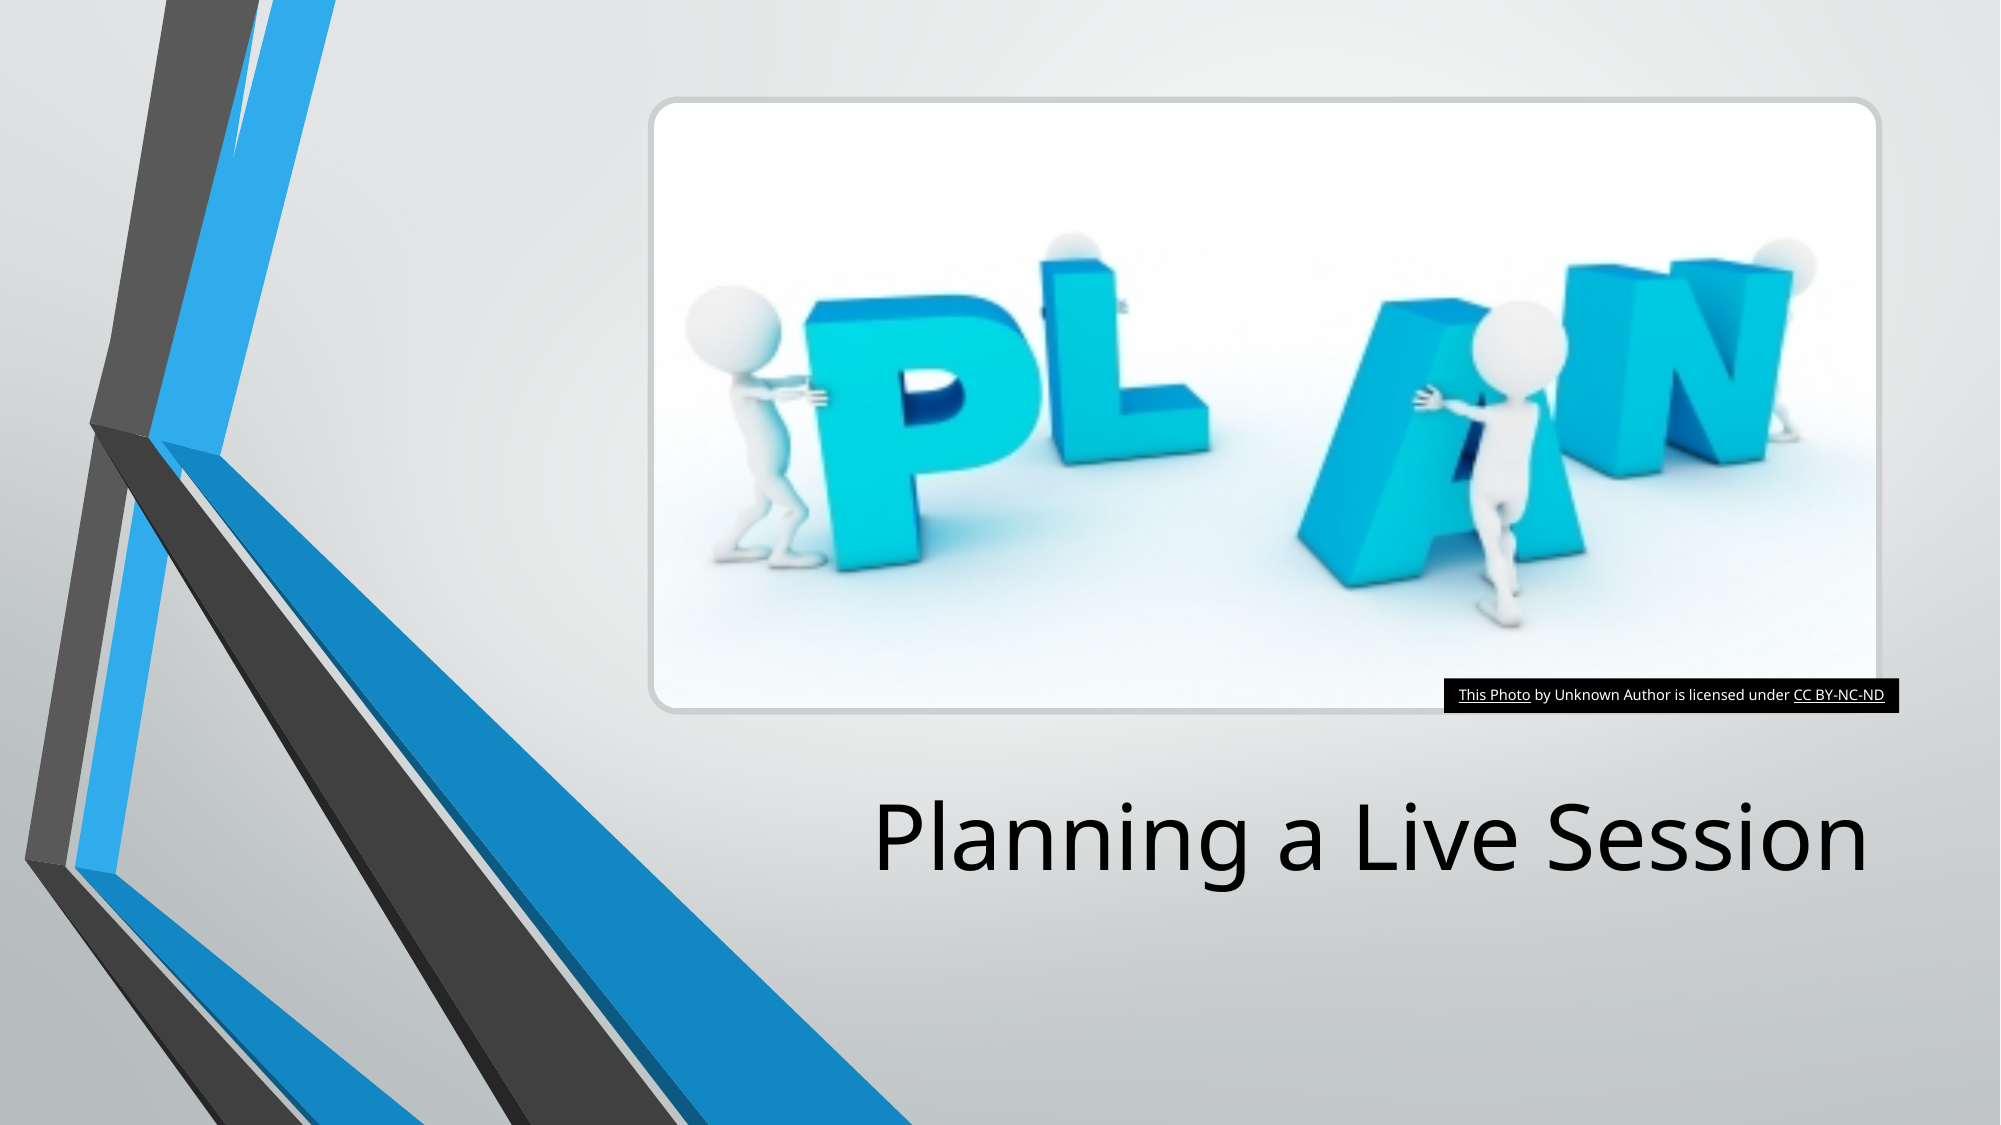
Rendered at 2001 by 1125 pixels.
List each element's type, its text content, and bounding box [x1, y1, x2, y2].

picture [650, 99, 1880, 712]
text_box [89, 0, 913, 1125]
title Planning a Live Session [913, 758, 1887, 896]
text_box This Photo by Unknown Author is licensed under CC BY-NC-ND [1444, 678, 1900, 713]
